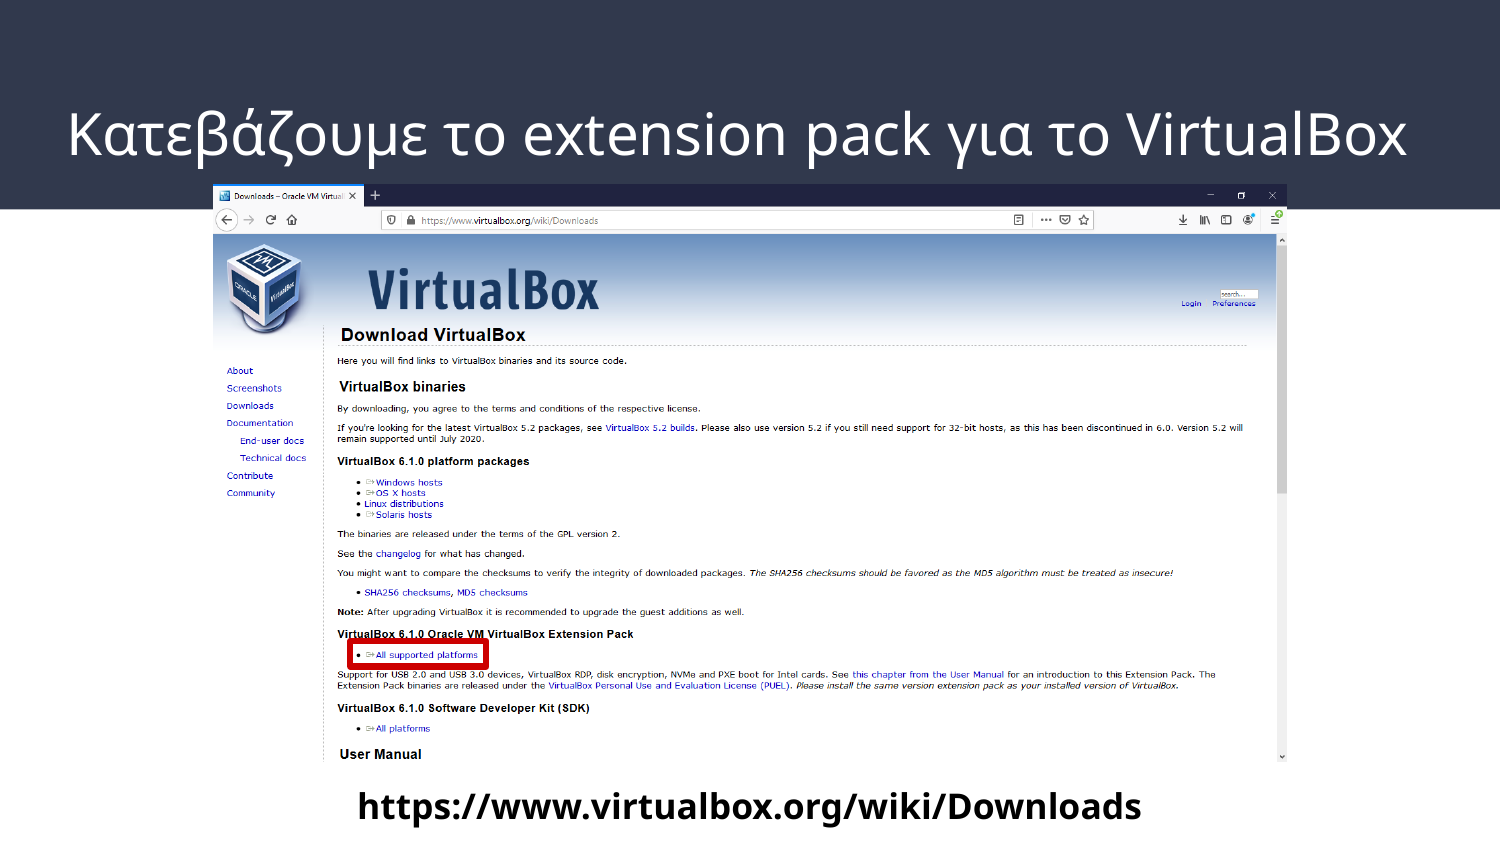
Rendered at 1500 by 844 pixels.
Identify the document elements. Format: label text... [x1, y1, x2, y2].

picture [213, 184, 1287, 762]
text_box https://www.virtualbox.org/wiki/Downloads [342, 771, 1158, 833]
title Κατεβάζουμε το extension pack για το VirtualBox [51, 82, 1449, 185]
